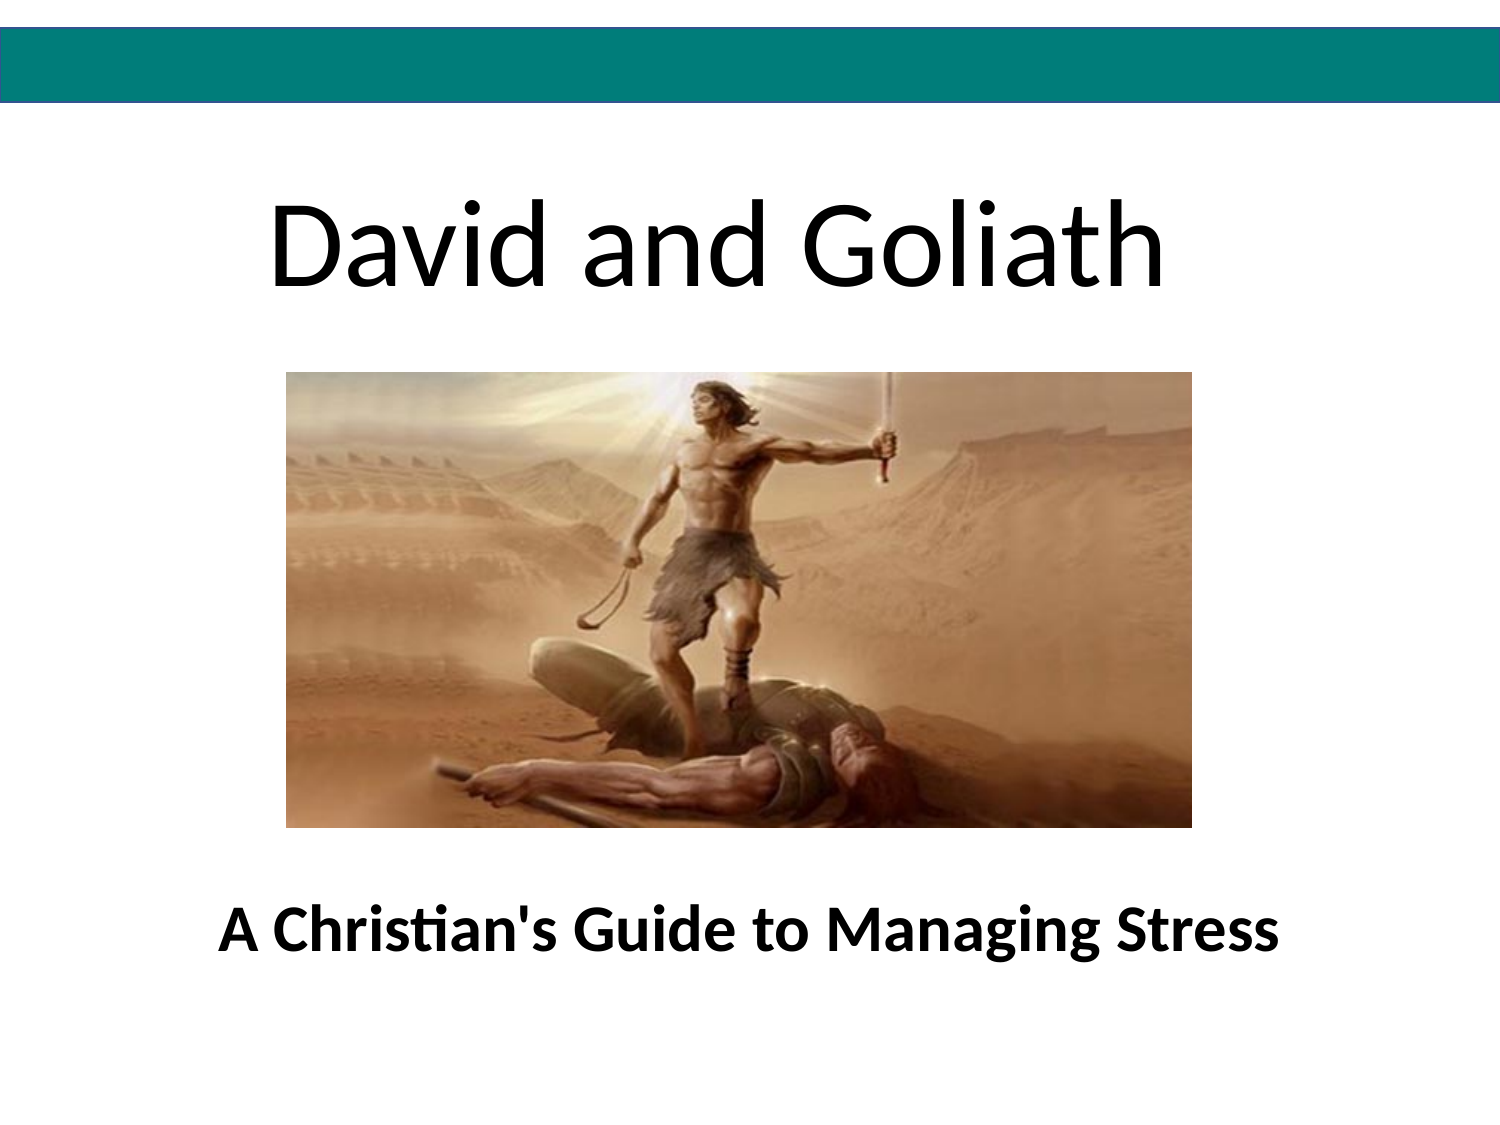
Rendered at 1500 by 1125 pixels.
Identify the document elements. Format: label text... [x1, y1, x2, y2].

picture [286, 372, 1192, 828]
text_box [0, 27, 1500, 103]
title David and Goliath [155, 171, 1281, 465]
subtitle A Christian's Guide to Managing Stress [187, 827, 1313, 1032]
